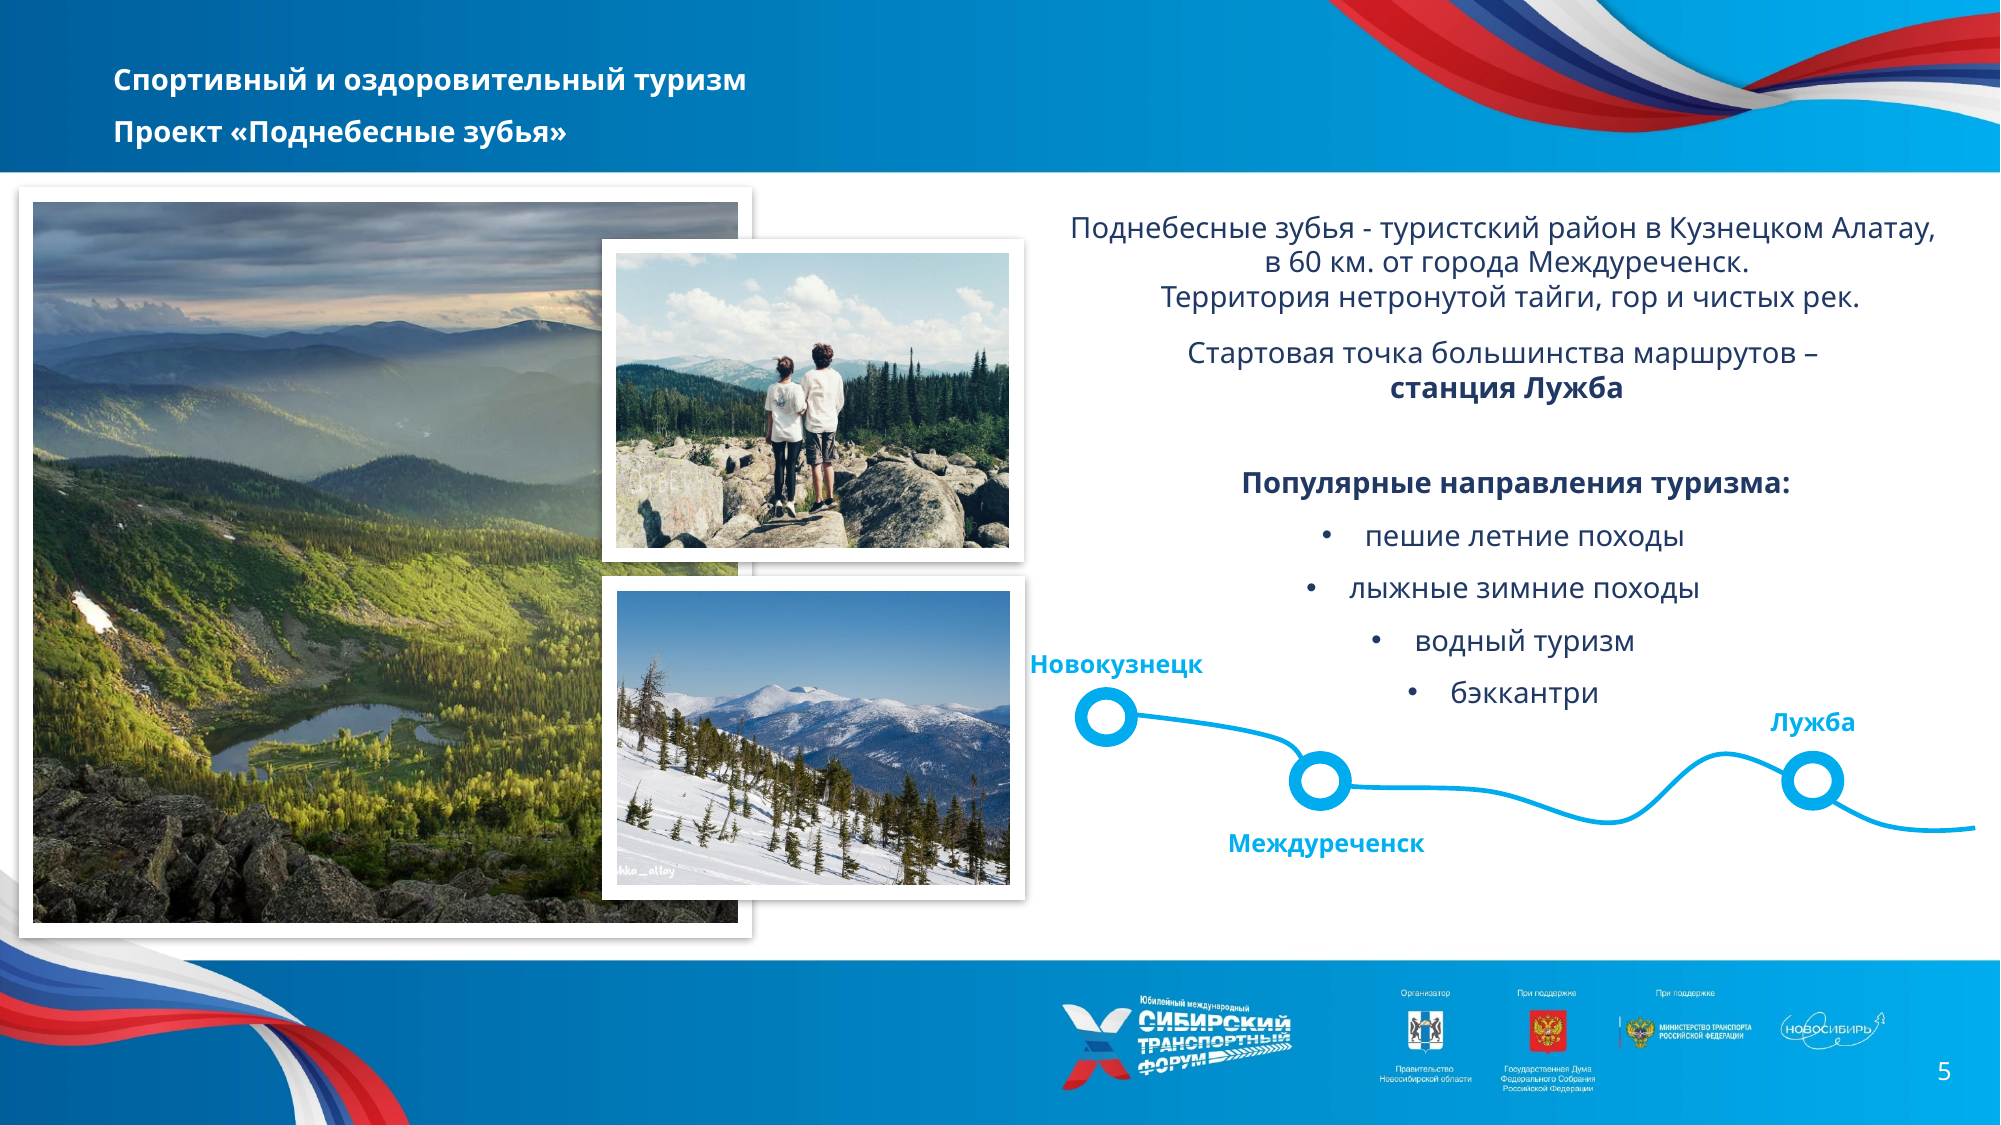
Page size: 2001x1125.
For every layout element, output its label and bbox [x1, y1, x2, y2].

list [0, 0, 2000, 1125]
picture [33, 201, 1010, 924]
